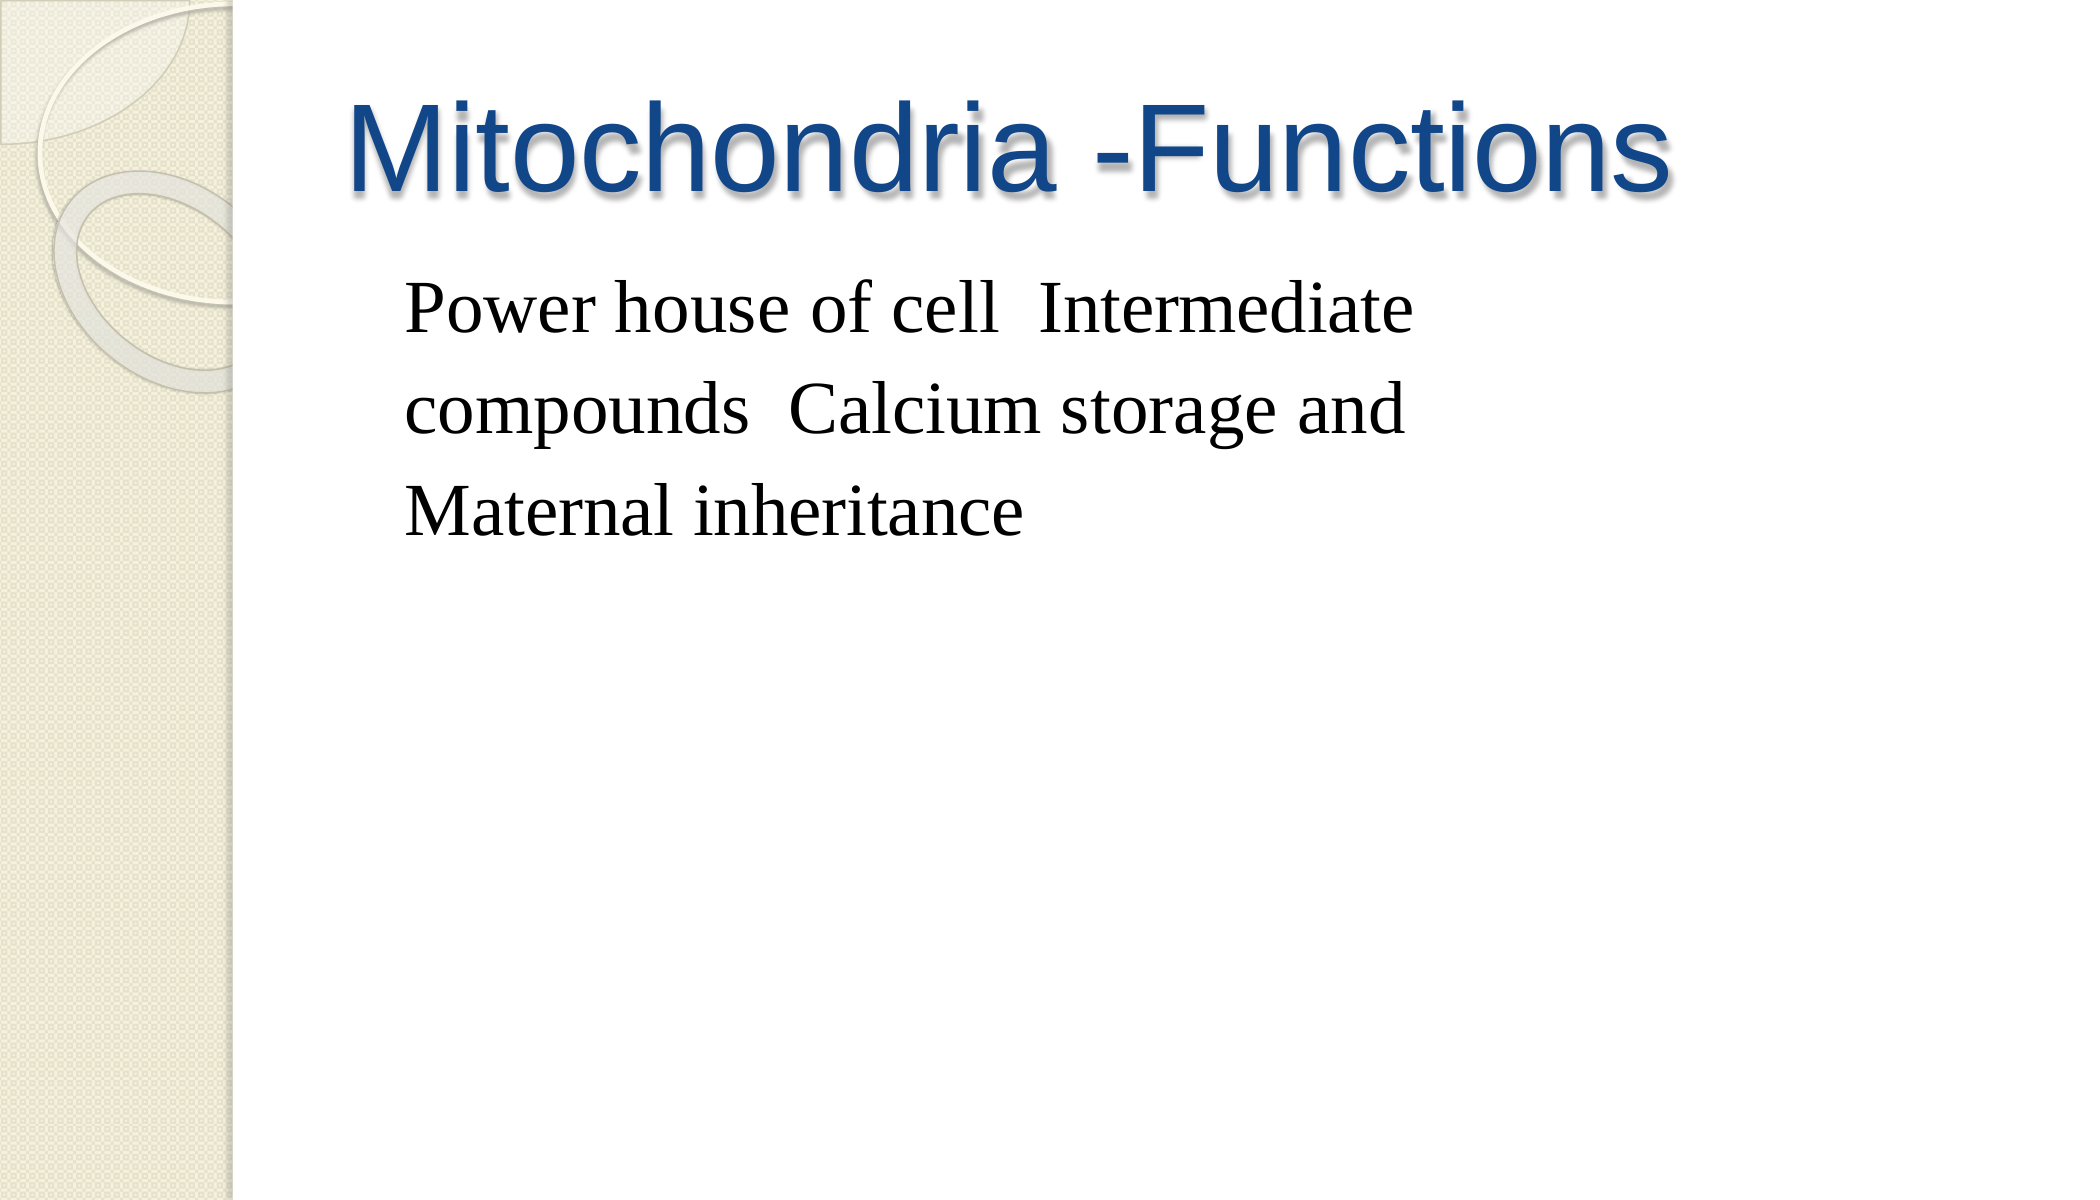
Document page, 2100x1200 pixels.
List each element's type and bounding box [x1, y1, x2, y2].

text_box [0, 0, 2100, 1200]
